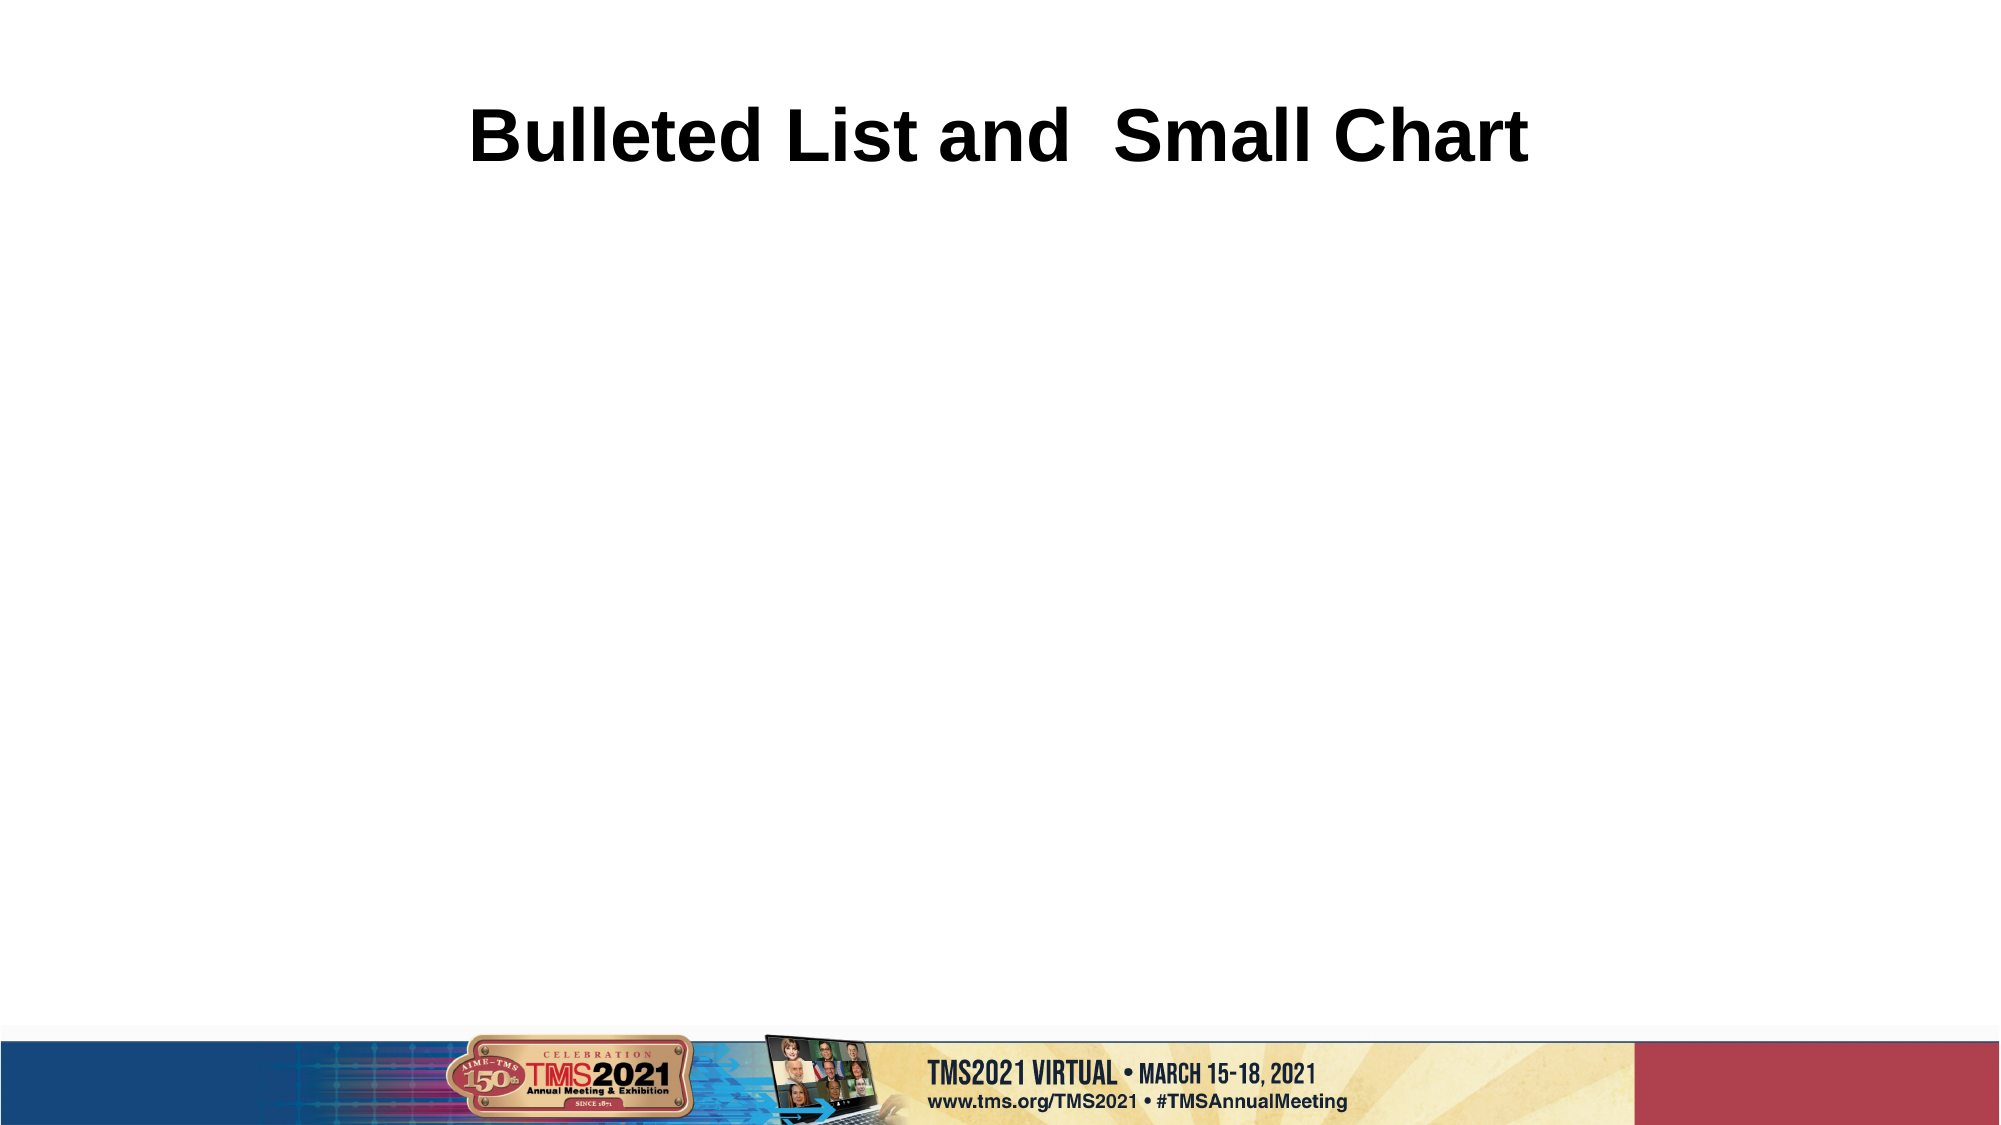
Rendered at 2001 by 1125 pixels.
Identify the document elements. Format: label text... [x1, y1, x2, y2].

picture [0, 1025, 2000, 1125]
title Bulleted List and Small Chart [99, 74, 1900, 188]
